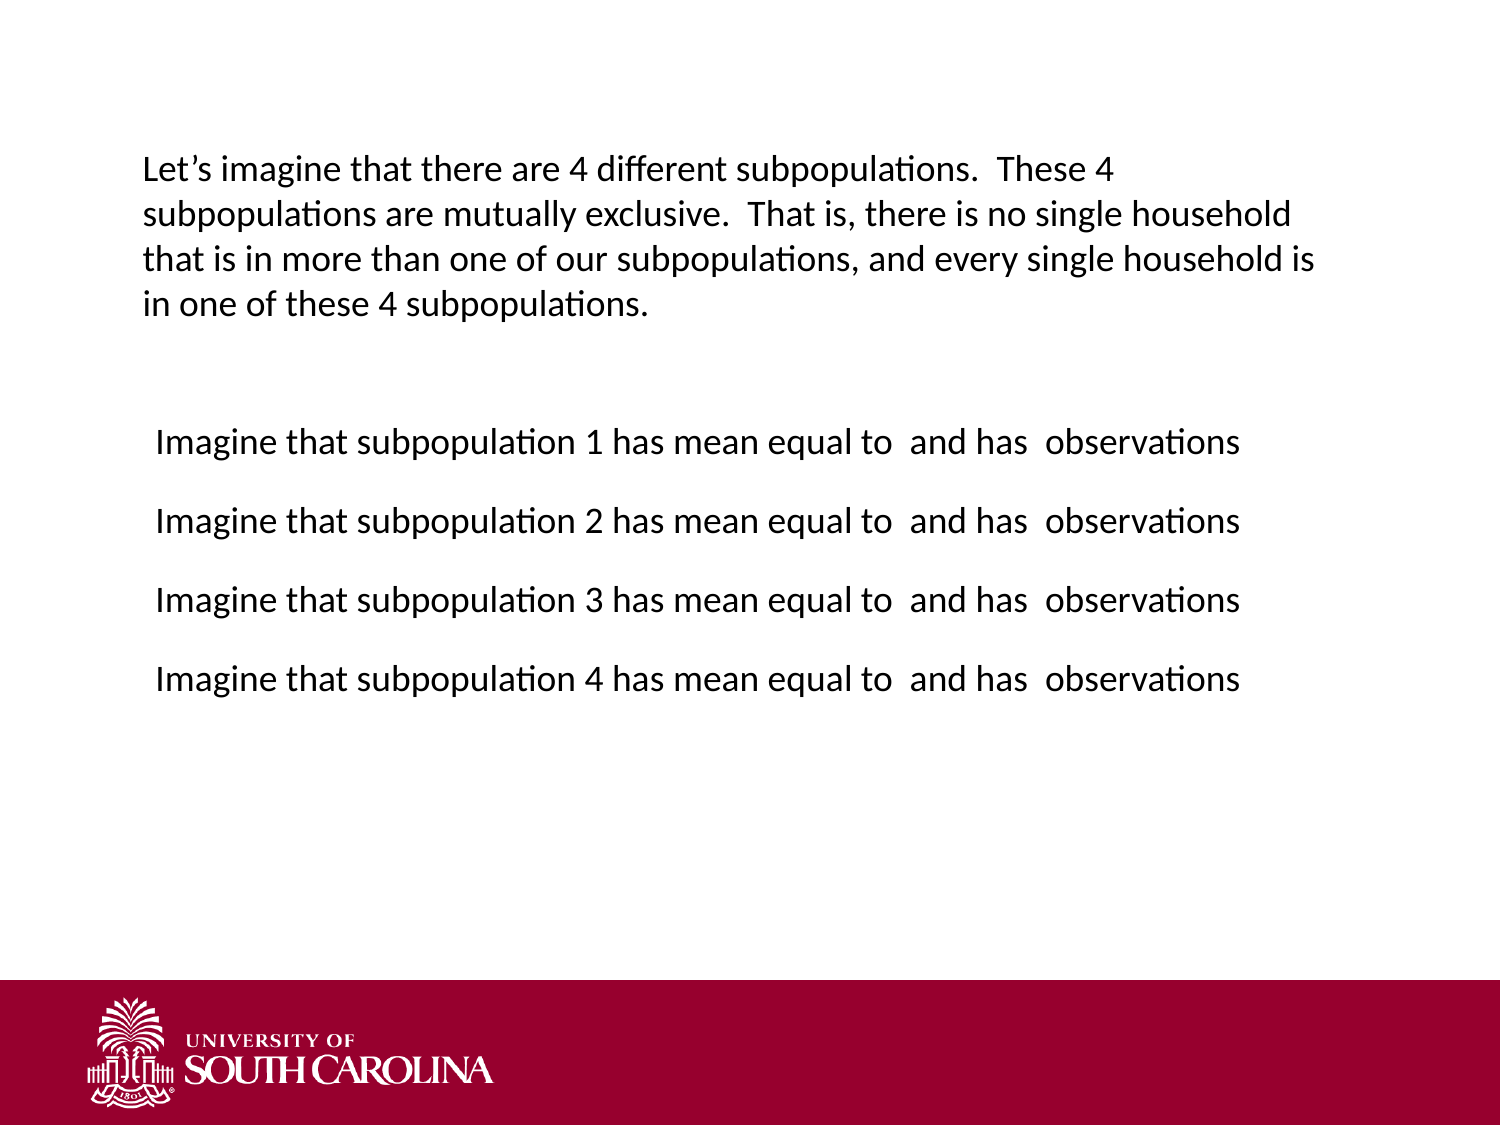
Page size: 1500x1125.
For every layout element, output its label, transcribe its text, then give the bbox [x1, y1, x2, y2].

text_box Let’s imagine that there are 4 different subpopulations. These 4 subpopulations are mutually exclusive. That is, there is no single household that is in more than one of our subpopulations, and every single household is in one of these 4 subpopulations. [127, 136, 1345, 332]
picture [0, 980, 1500, 1125]
